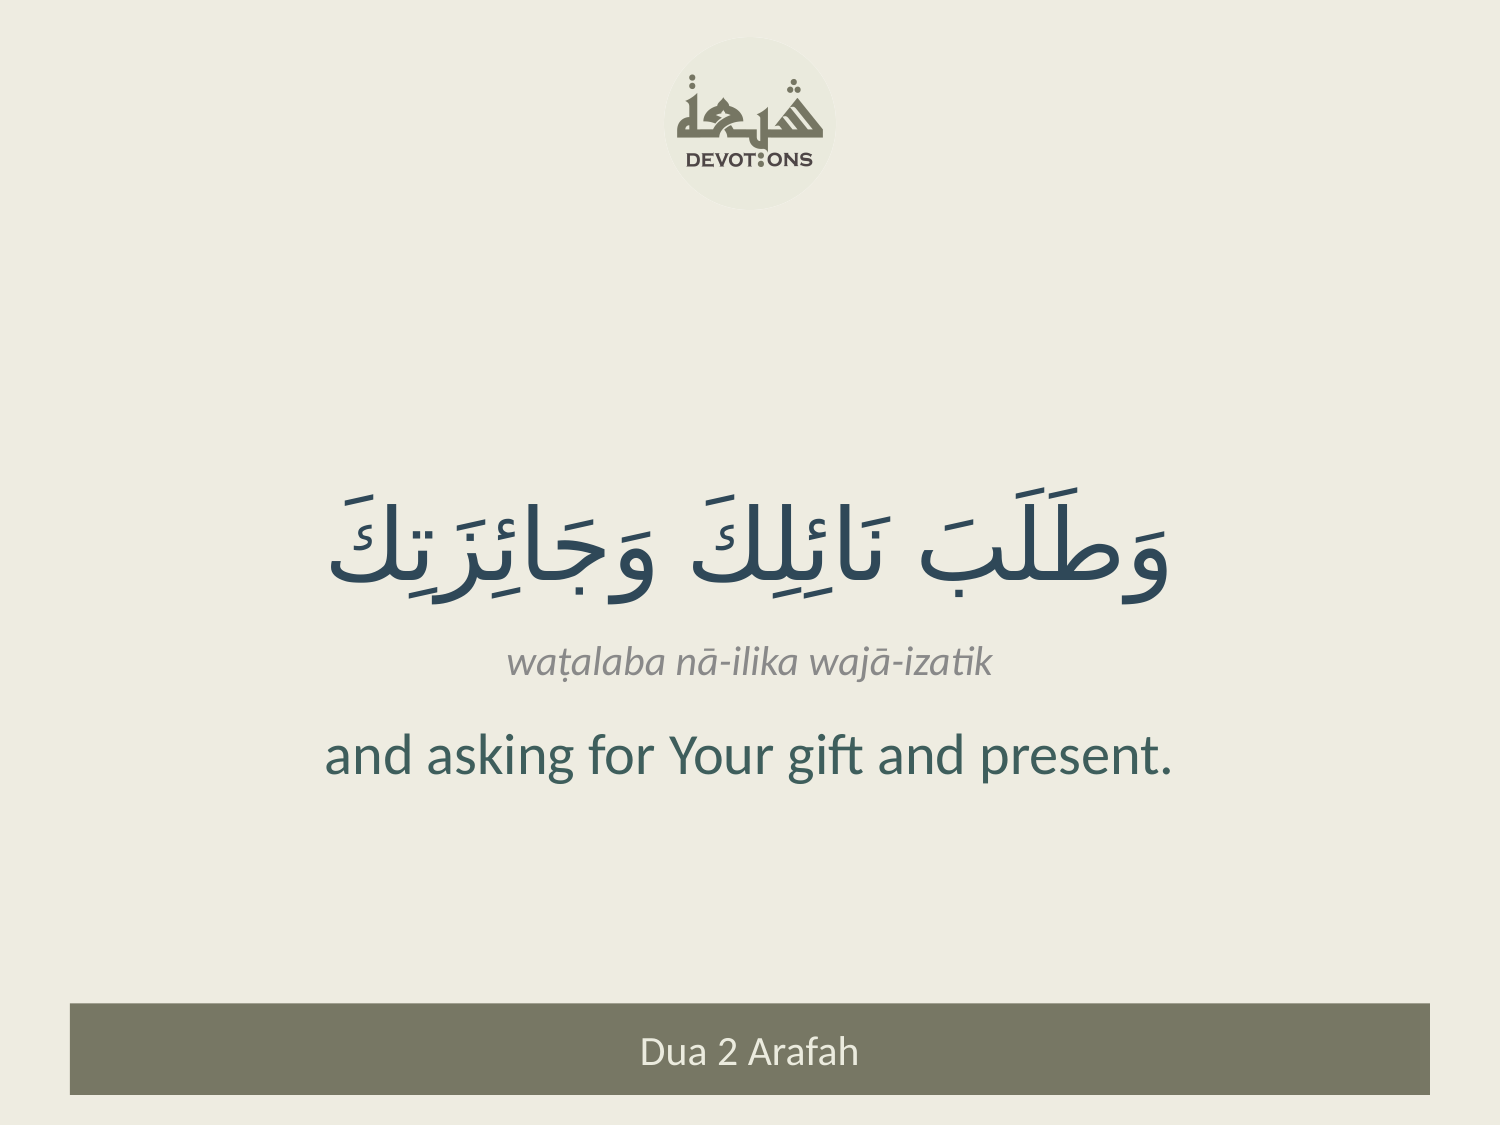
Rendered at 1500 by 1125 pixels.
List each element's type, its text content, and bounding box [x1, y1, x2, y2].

list وَطَلَبَ نَائِلِكَ وَجَائِزَتِكَ waṭalaba nā-ilika wajā-izatik and asking for Your gift and present. [69, 203, 1430, 1003]
picture [656, 29, 844, 203]
list Dua 2 Arafah [69, 1003, 1430, 1095]
